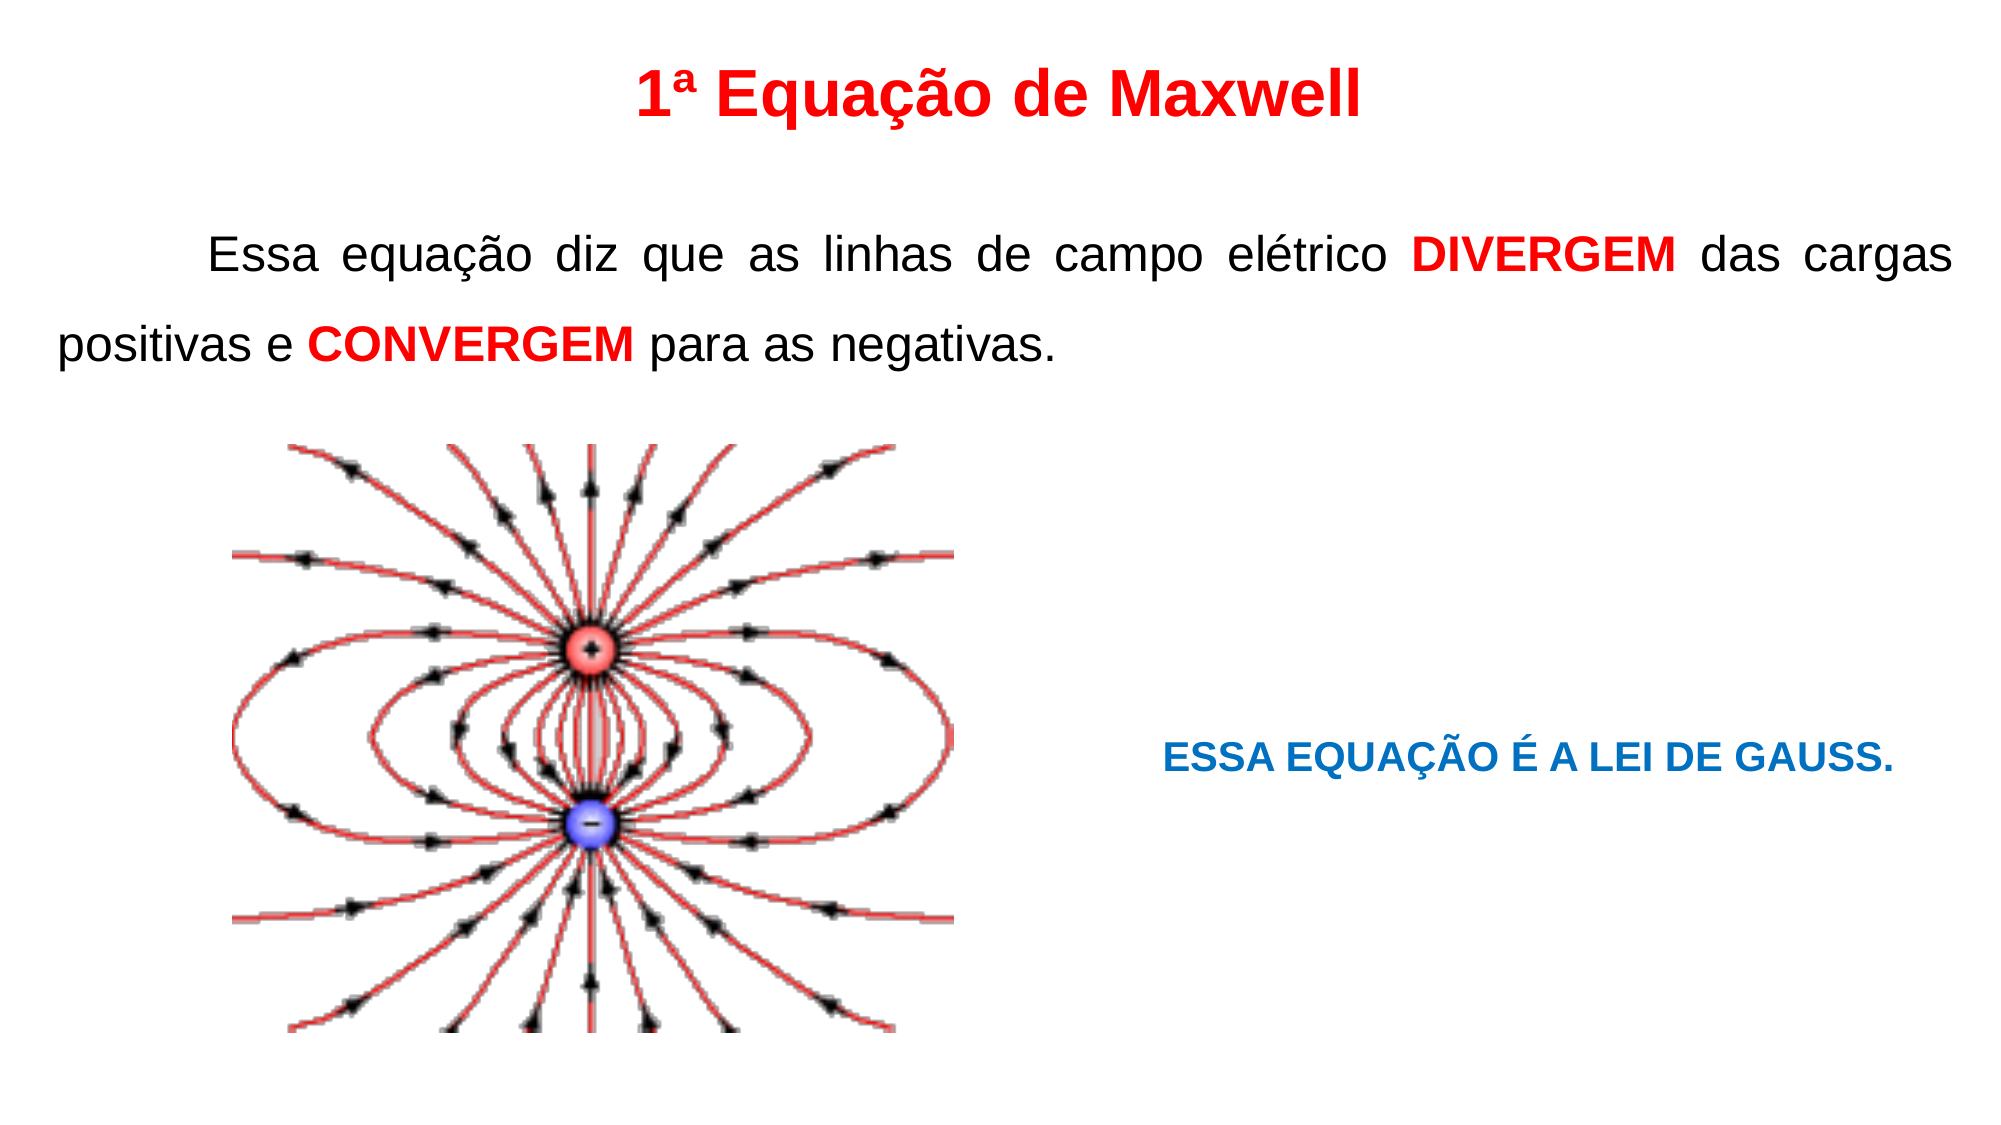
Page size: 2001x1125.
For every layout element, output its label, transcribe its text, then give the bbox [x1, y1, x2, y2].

text_box ESSA EQUAÇÃO É A LEI DE GAUSS. [1129, 697, 1928, 788]
text_box 1ª Equação de Maxwell [0, 42, 2000, 138]
text_box Essa equação diz que as linhas de campo elétrico DIVERGEM das cargas positivas e CONVERGEM para as negativas. [43, 184, 1969, 380]
picture [231, 444, 954, 1033]
